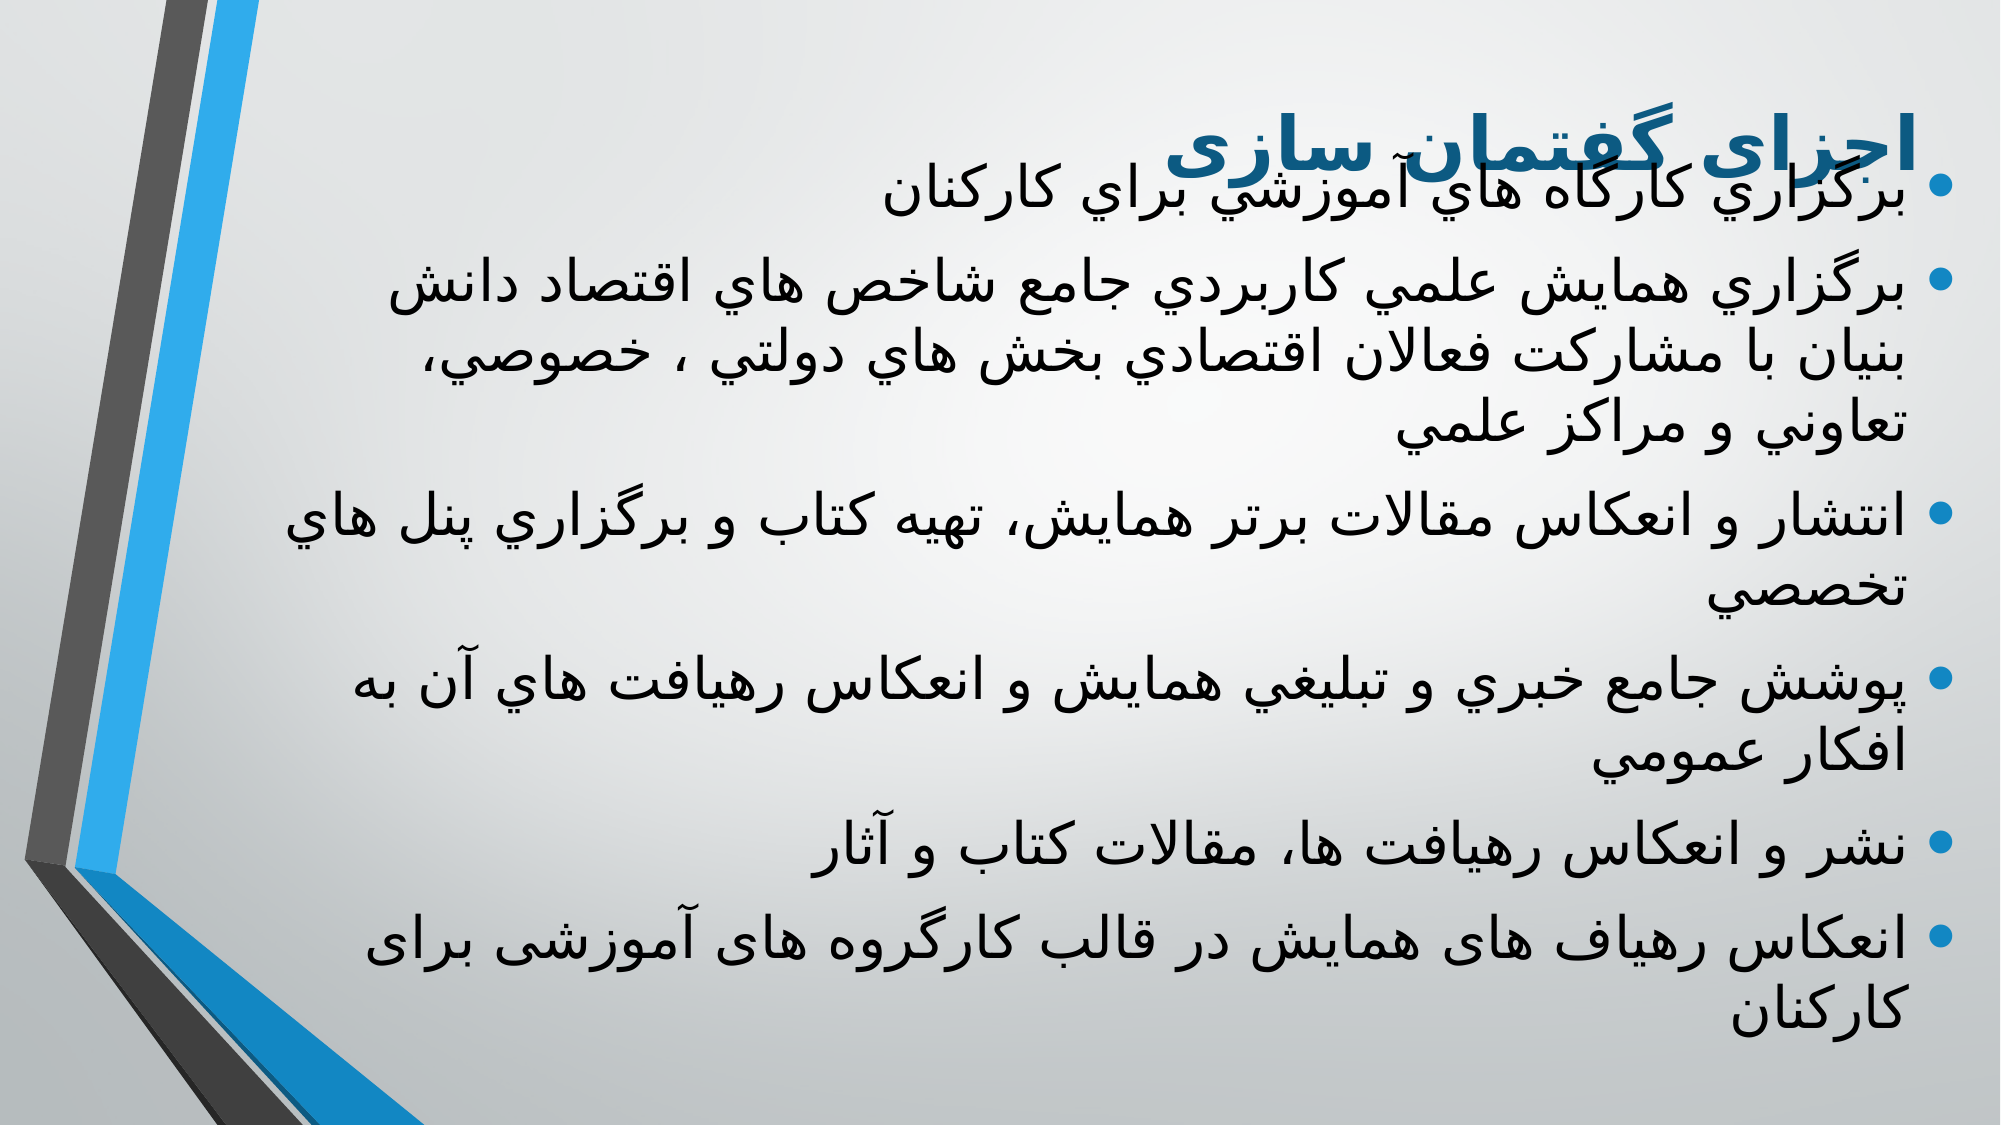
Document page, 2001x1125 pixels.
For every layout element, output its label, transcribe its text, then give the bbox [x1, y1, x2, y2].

list برگزاري کارگاه هاي آموزشي براي کارکنان برگزاري همايش علمي کاربردي جامع شاخص هاي اقتصاد دانش بنيان با مشارکت فعالان اقتصادي بخش هاي دولتي ، خصوصي، تعاوني و مراکز علمي انتشار و انعکاس مقالات برتر همايش، تهيه کتاب و برگزاري پنل هاي تخصصي پوشش جامع خبري و تبليغي همايش و انعکاس رهيافت هاي آن به افکار عمومي نشر و انعکاس رهيافت ها، مقالات کتاب و آثار انعکاس رهیاف های همایش در قالب کارگروه های آموزشی برای کارکنان [243, 226, 1972, 1046]
title اجزای گفتمان سازی [292, 70, 1936, 212]
